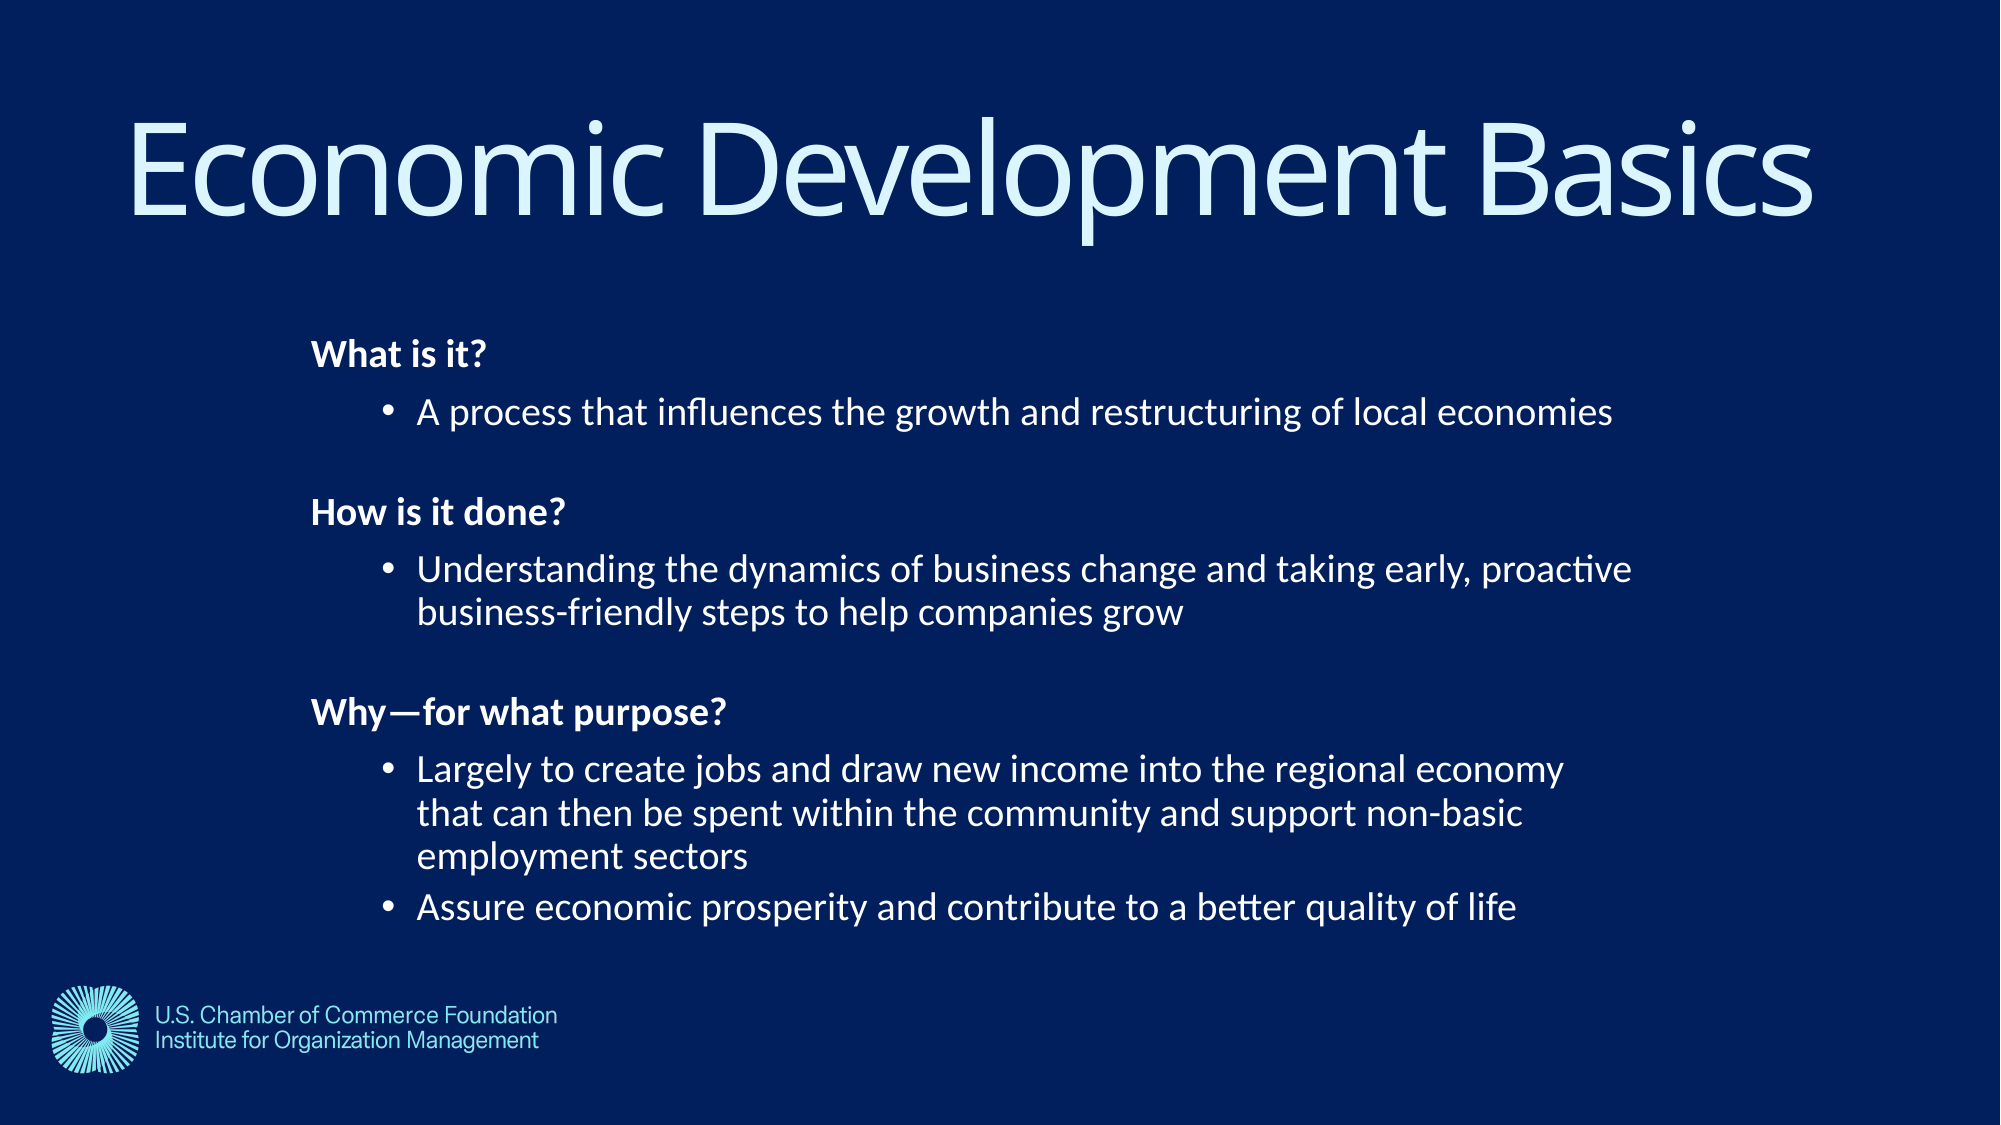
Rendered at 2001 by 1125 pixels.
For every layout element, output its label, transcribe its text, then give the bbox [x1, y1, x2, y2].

picture [8, 942, 600, 1117]
title Economic Development Basics [84, 67, 1819, 356]
list What is it? A process that influences the growth and restructuring of local economies How is it done? Understanding the dynamics of business change and taking early, proactive business-friendly steps to help companies grow Why—for what purpose? Largely to create jobs and draw new income into the regional economy that can then be spent within the community and support non-basic employment sectors Assure economic prosperity and contribute to a better quality of life [265, 252, 1638, 960]
